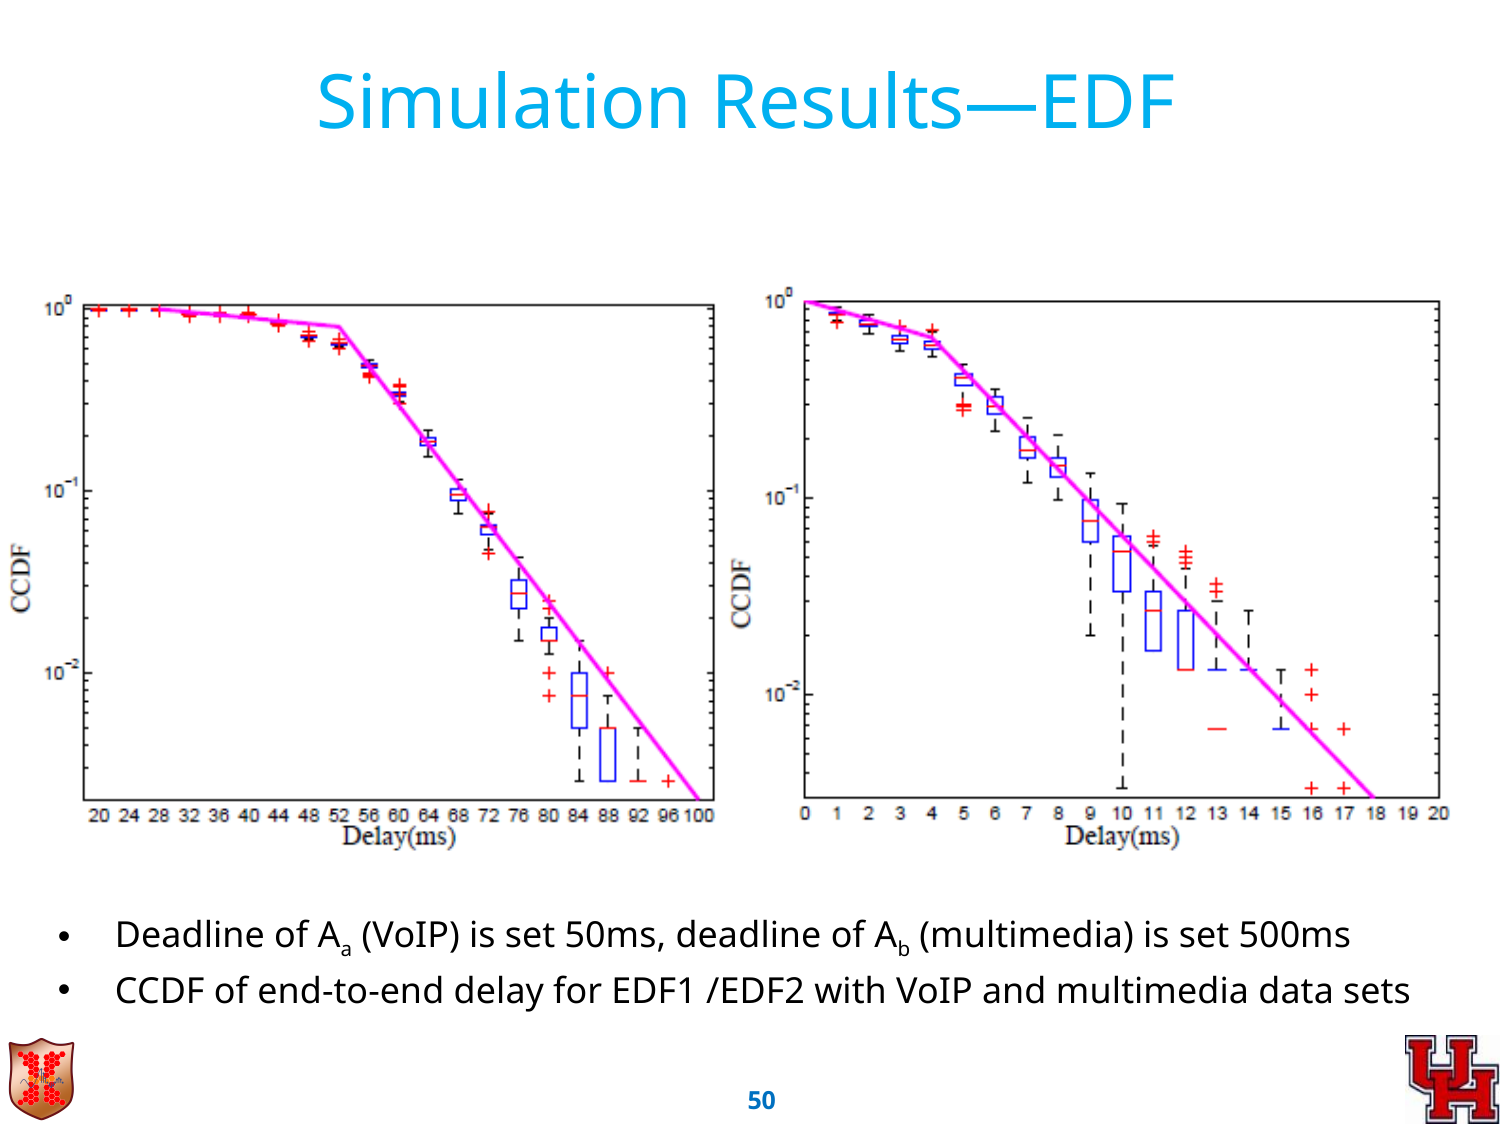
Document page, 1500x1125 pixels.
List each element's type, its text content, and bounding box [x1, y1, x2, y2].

text_box Deadline of Aa (VoIP) is set 50ms, deadline of Ab (multimedia) is set 500ms CCDF of end-to-end delay for EDF1 /EDF2 with VoIP and multimedia data sets [43, 904, 1449, 1031]
text_box Simulation Results—EDF [42, 45, 1449, 234]
picture [0, 1036, 101, 1125]
slide_number 49 [691, 1078, 832, 1125]
picture [1405, 1035, 1500, 1124]
picture [0, 278, 1471, 866]
